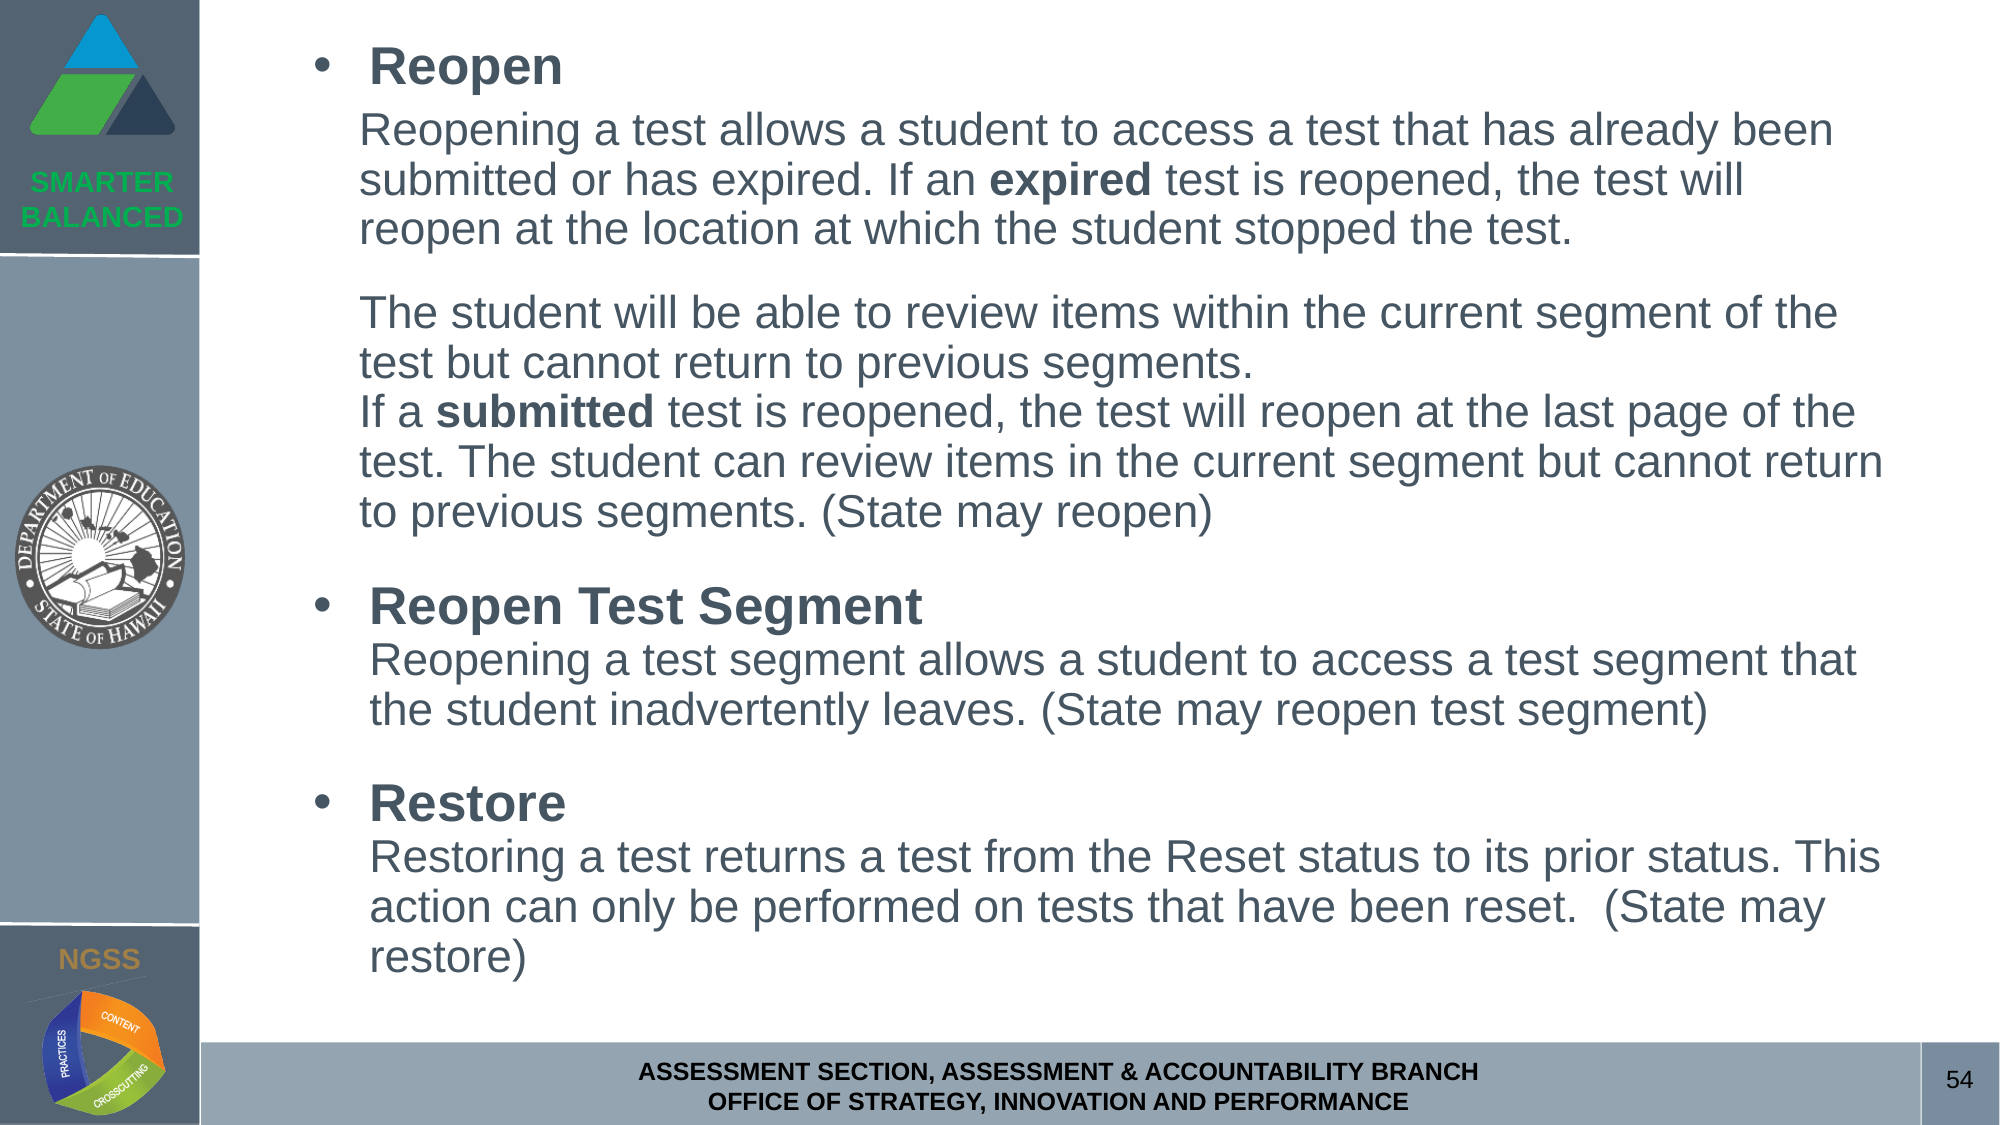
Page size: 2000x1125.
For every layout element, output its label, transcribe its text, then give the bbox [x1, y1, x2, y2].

picture [14, 464, 186, 650]
list Reopen Reopening a test allows a student to access a test that has already been submitted or has expired. If an expired test is reopened, the test will reopen at the location at which the student stopped the test. The student will be able to review items within the current segment of the test but cannot return to previous segments. If a submitted test is reopened, the test will reopen at the last page of the test. The student can review items in the current segment but cannot return to previous segments. (State may reopen) Reopen Test Segment Reopening a test segment allows a student to access a test segment that the student inadvertently leaves. (State may reopen test segment) Restore Restoring a test returns a test from the Reset status to its prior status. This action can only be performed on tests that have been reset. (State may restore) [298, 31, 1913, 1014]
picture [27, 977, 172, 1125]
picture [28, 12, 177, 137]
